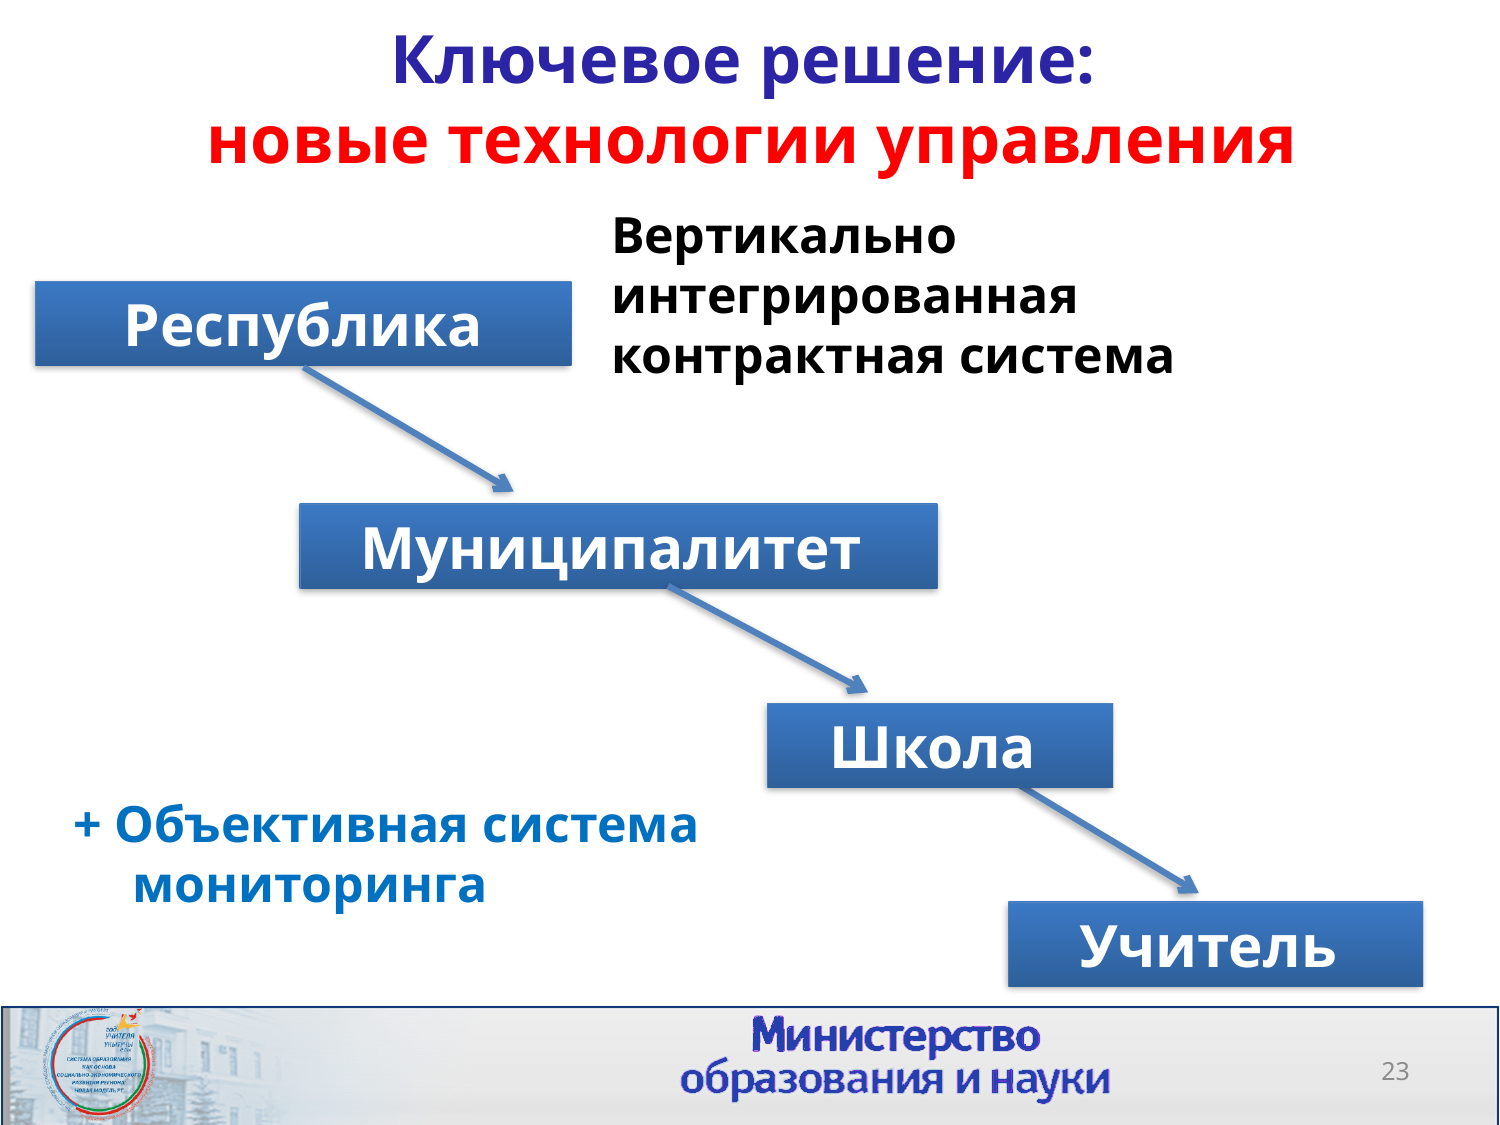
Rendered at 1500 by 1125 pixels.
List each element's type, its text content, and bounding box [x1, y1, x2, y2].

text_box Учитель [1008, 901, 1424, 987]
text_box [1019, 784, 1200, 894]
text_box Вертикально интегрированная контрактная система [596, 196, 1453, 392]
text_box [303, 366, 514, 492]
text_box + Объективная система мониторинга [58, 785, 762, 920]
text_box Школа [767, 703, 1114, 788]
picture [0, 1004, 1500, 1125]
text_box Муниципалитет [299, 503, 938, 589]
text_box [667, 585, 869, 693]
title Ключевое решение: новые технологии управления [76, 42, 1428, 231]
text_box Республика [35, 281, 572, 366]
